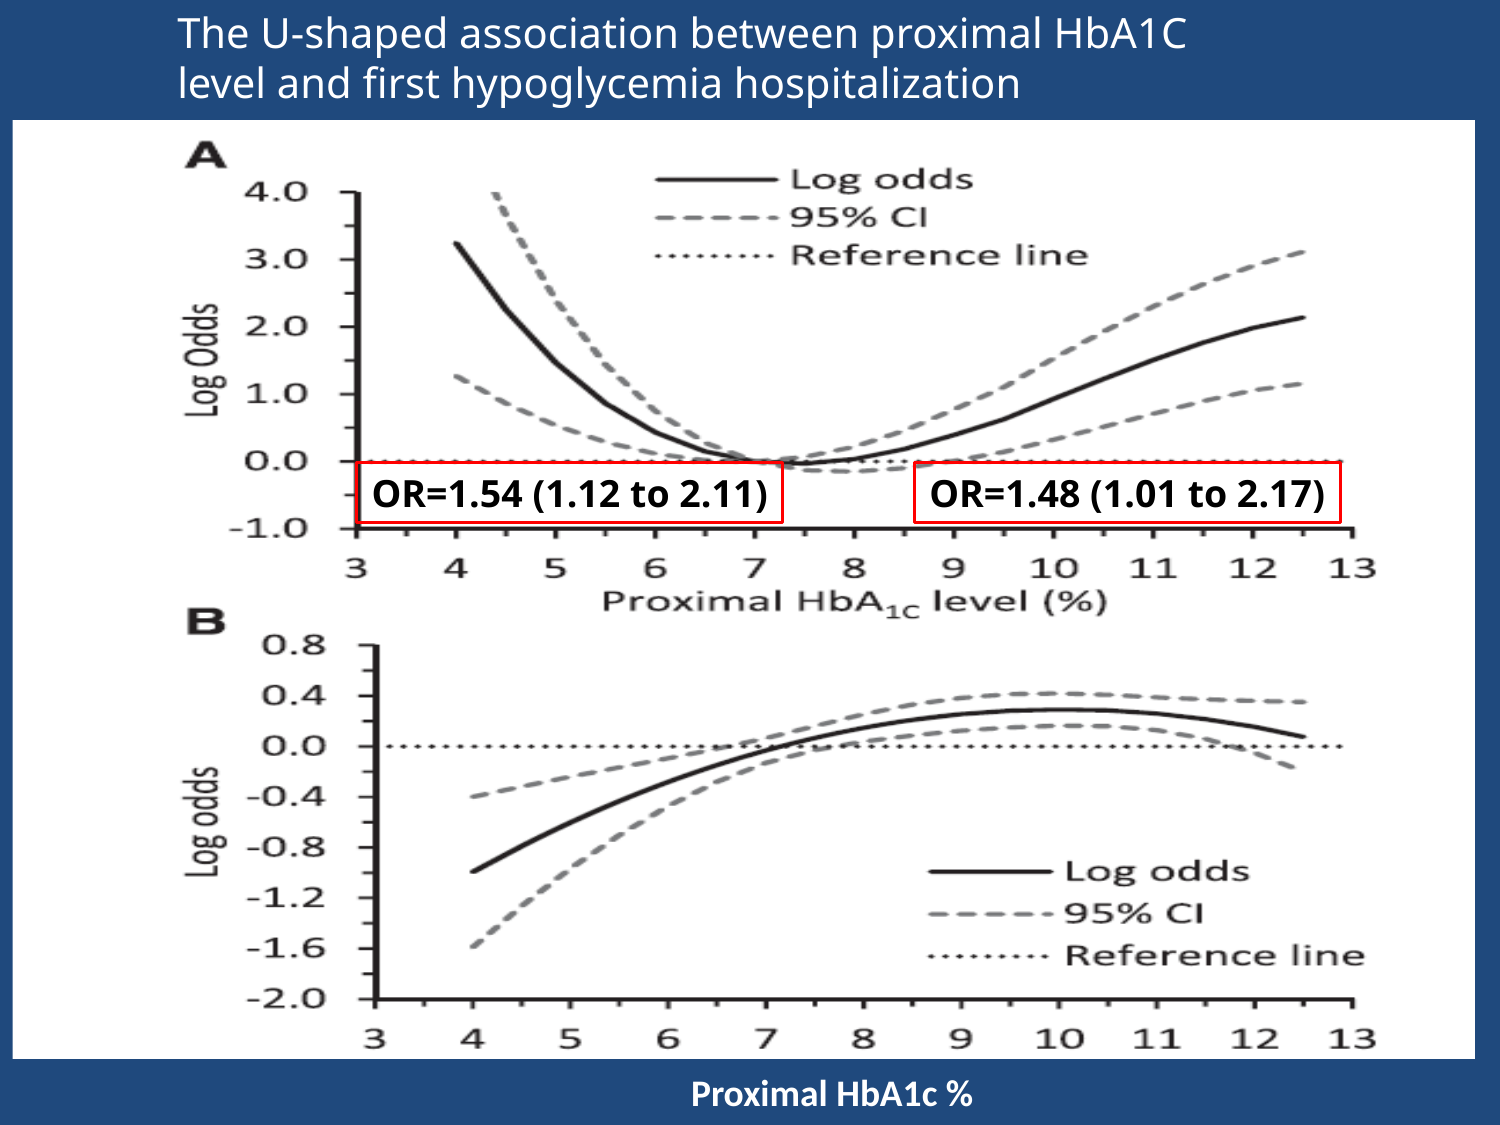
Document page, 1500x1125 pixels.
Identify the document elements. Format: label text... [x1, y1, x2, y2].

text_box Proximal HbA1c % [676, 1066, 989, 1122]
picture [12, 120, 1476, 1059]
text_box The U-shaped association between proximal HbA1C level and first hypoglycemia hospitalization [162, 0, 1500, 115]
